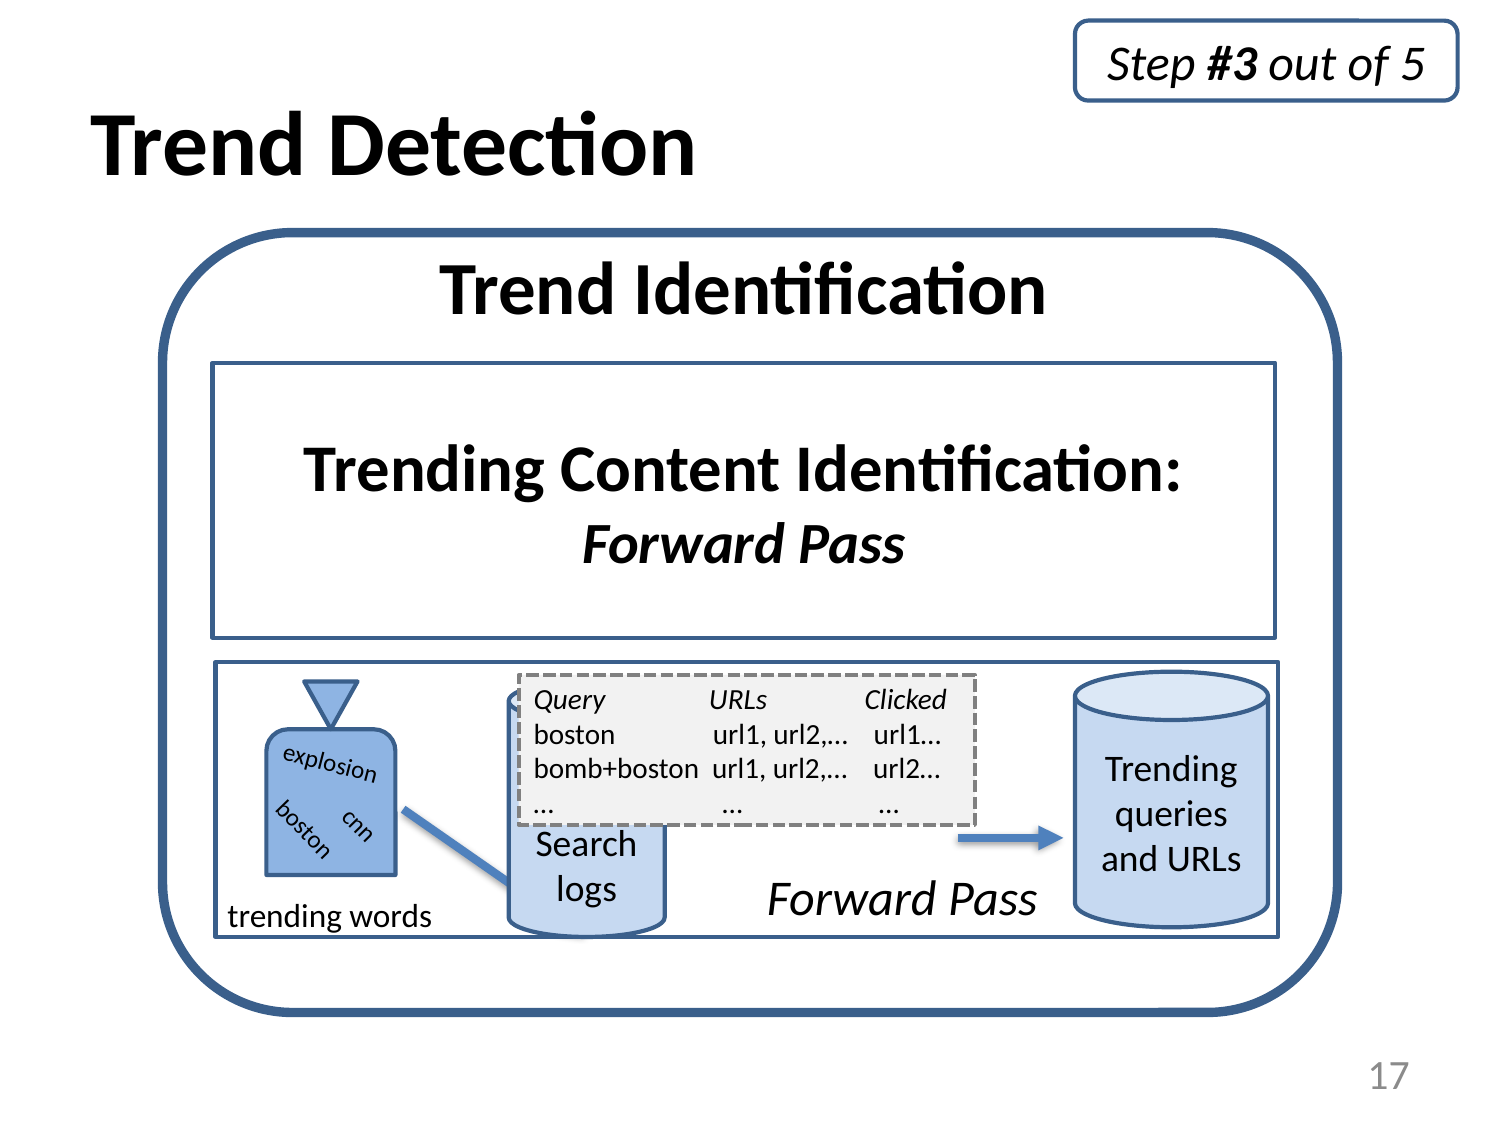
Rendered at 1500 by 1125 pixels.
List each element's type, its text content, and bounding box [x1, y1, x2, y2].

slide_number 17 [1074, 1042, 1425, 1103]
text_box Trending queries and URLs [1072, 669, 1271, 930]
text_box Forward Pass [752, 857, 1060, 933]
title Trend Detection [75, 45, 1425, 233]
text_box [264, 768, 347, 813]
text_box Query URLs Clicked boston url1, url2,… url1… bomb+boston url1, url2,… url2… … … … [517, 673, 977, 827]
text_box Step #3 out of 5 [1072, 18, 1460, 103]
text_box [290, 727, 398, 756]
text_box [363, 761, 398, 830]
text_box explosion [264, 724, 399, 800]
text_box [329, 836, 398, 878]
text_box [302, 679, 360, 732]
text_box Trend Identification [212, 232, 1275, 338]
text_box [160, 249, 1340, 1015]
text_box trending words [212, 886, 462, 942]
text_box Search logs [506, 689, 667, 940]
text_box [213, 660, 1280, 939]
text_box Trending Content Identification: Forward Pass [210, 361, 1277, 640]
text_box [264, 732, 273, 764]
text_box cnn [321, 785, 400, 865]
text_box [264, 819, 322, 878]
text_box boston [255, 776, 355, 881]
